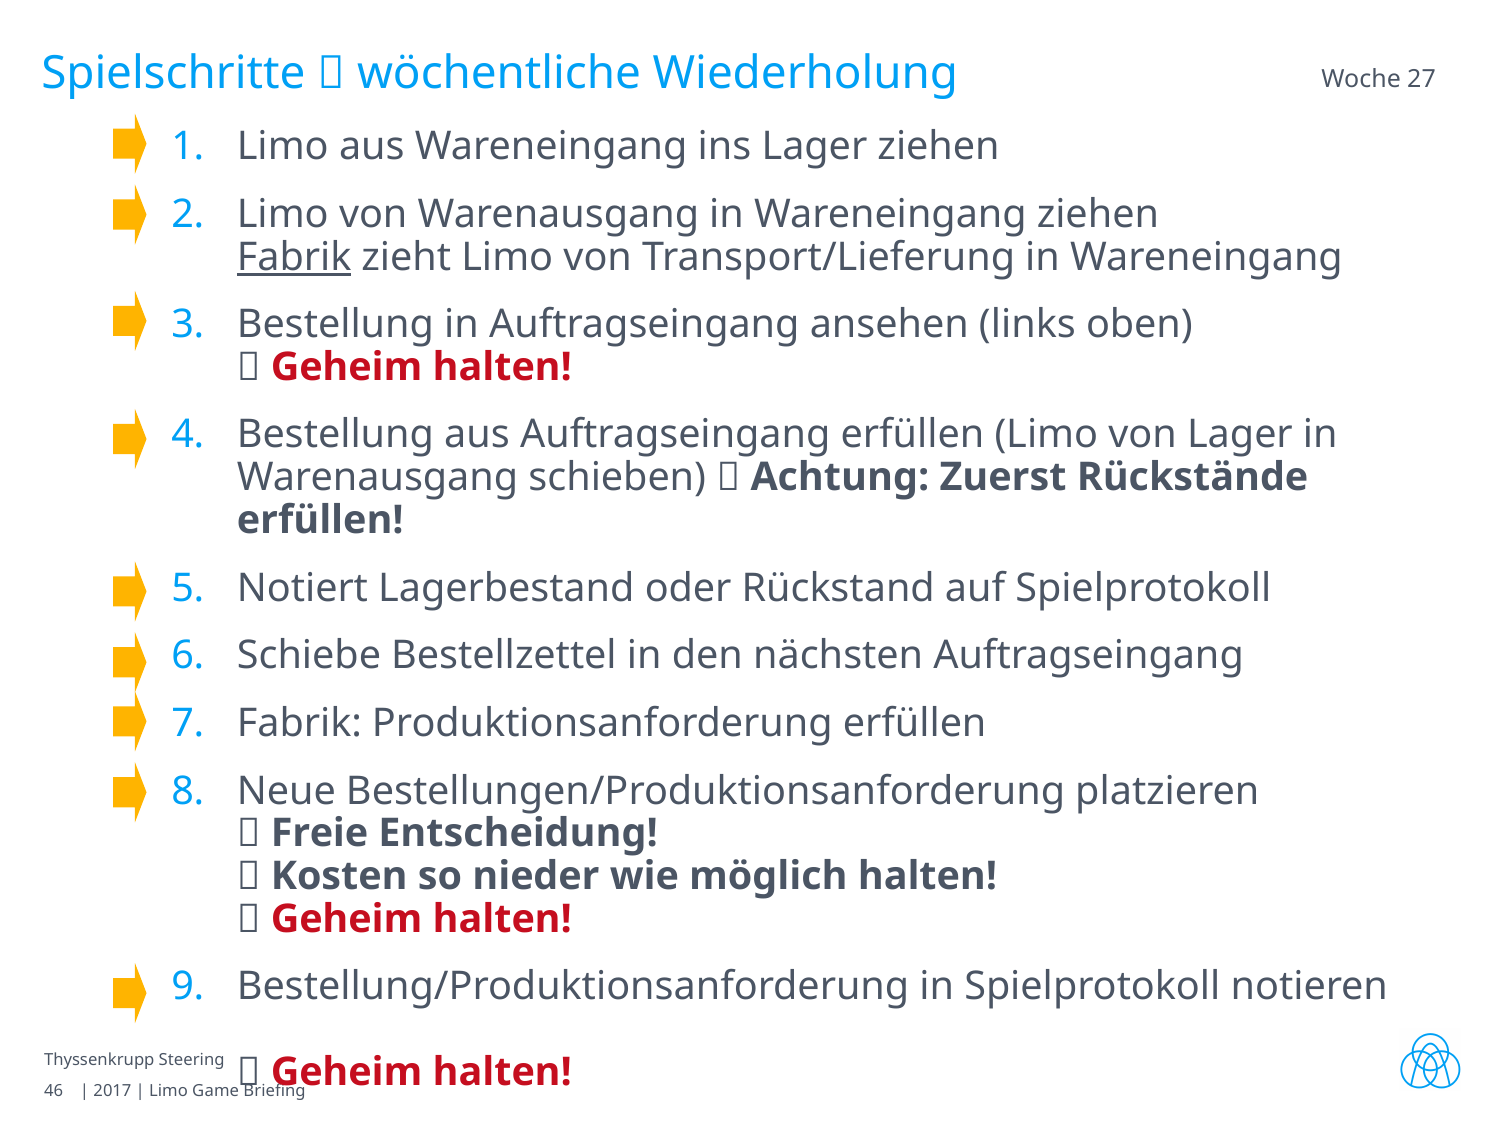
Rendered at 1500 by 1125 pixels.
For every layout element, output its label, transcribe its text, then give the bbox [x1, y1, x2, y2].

text_box [113, 113, 147, 174]
text_box [113, 691, 147, 752]
text_box [113, 408, 147, 470]
list Limo aus Wareneingang ins Lager ziehen Limo von Warenausgang in Wareneingang ziehen Fabrik zieht Limo von Transport/Lieferung in Wareneingang Bestellung in Auftragseingang ansehen (links oben)  Geheim halten! Bestellung aus Auftragseingang erfüllen (Limo von Lager in Warenausgang schieben)  Achtung: Zuerst Rückstände erfüllen! Notiert Lagerbestand oder Rückstand auf Spielprotokoll Schiebe Bestellzettel in den nächsten Auftragseingang Fabrik: Produktionsanforderung erfüllen Neue Bestellungen/Produktionsanforderung platzieren  Freie Entscheidung!  Kosten so nieder wie möglich halten!  Geheim halten! Bestellung/Produktionsanforderung in Spielprotokoll notieren  Geheim halten! [171, 125, 1401, 880]
text_box Thyssenkrupp Steering 46 | 2017 | Limo Game Briefing [27, 1040, 327, 1112]
text_box [113, 762, 147, 823]
text_box [113, 184, 147, 245]
text_box Woche 27 [1202, 54, 1451, 100]
text_box [113, 561, 147, 622]
text_box [113, 290, 147, 351]
text_box [113, 632, 147, 691]
title Spielschritte  wöchentliche Wiederholung [41, 42, 1459, 99]
picture [1399, 1028, 1461, 1091]
text_box [113, 963, 147, 1024]
